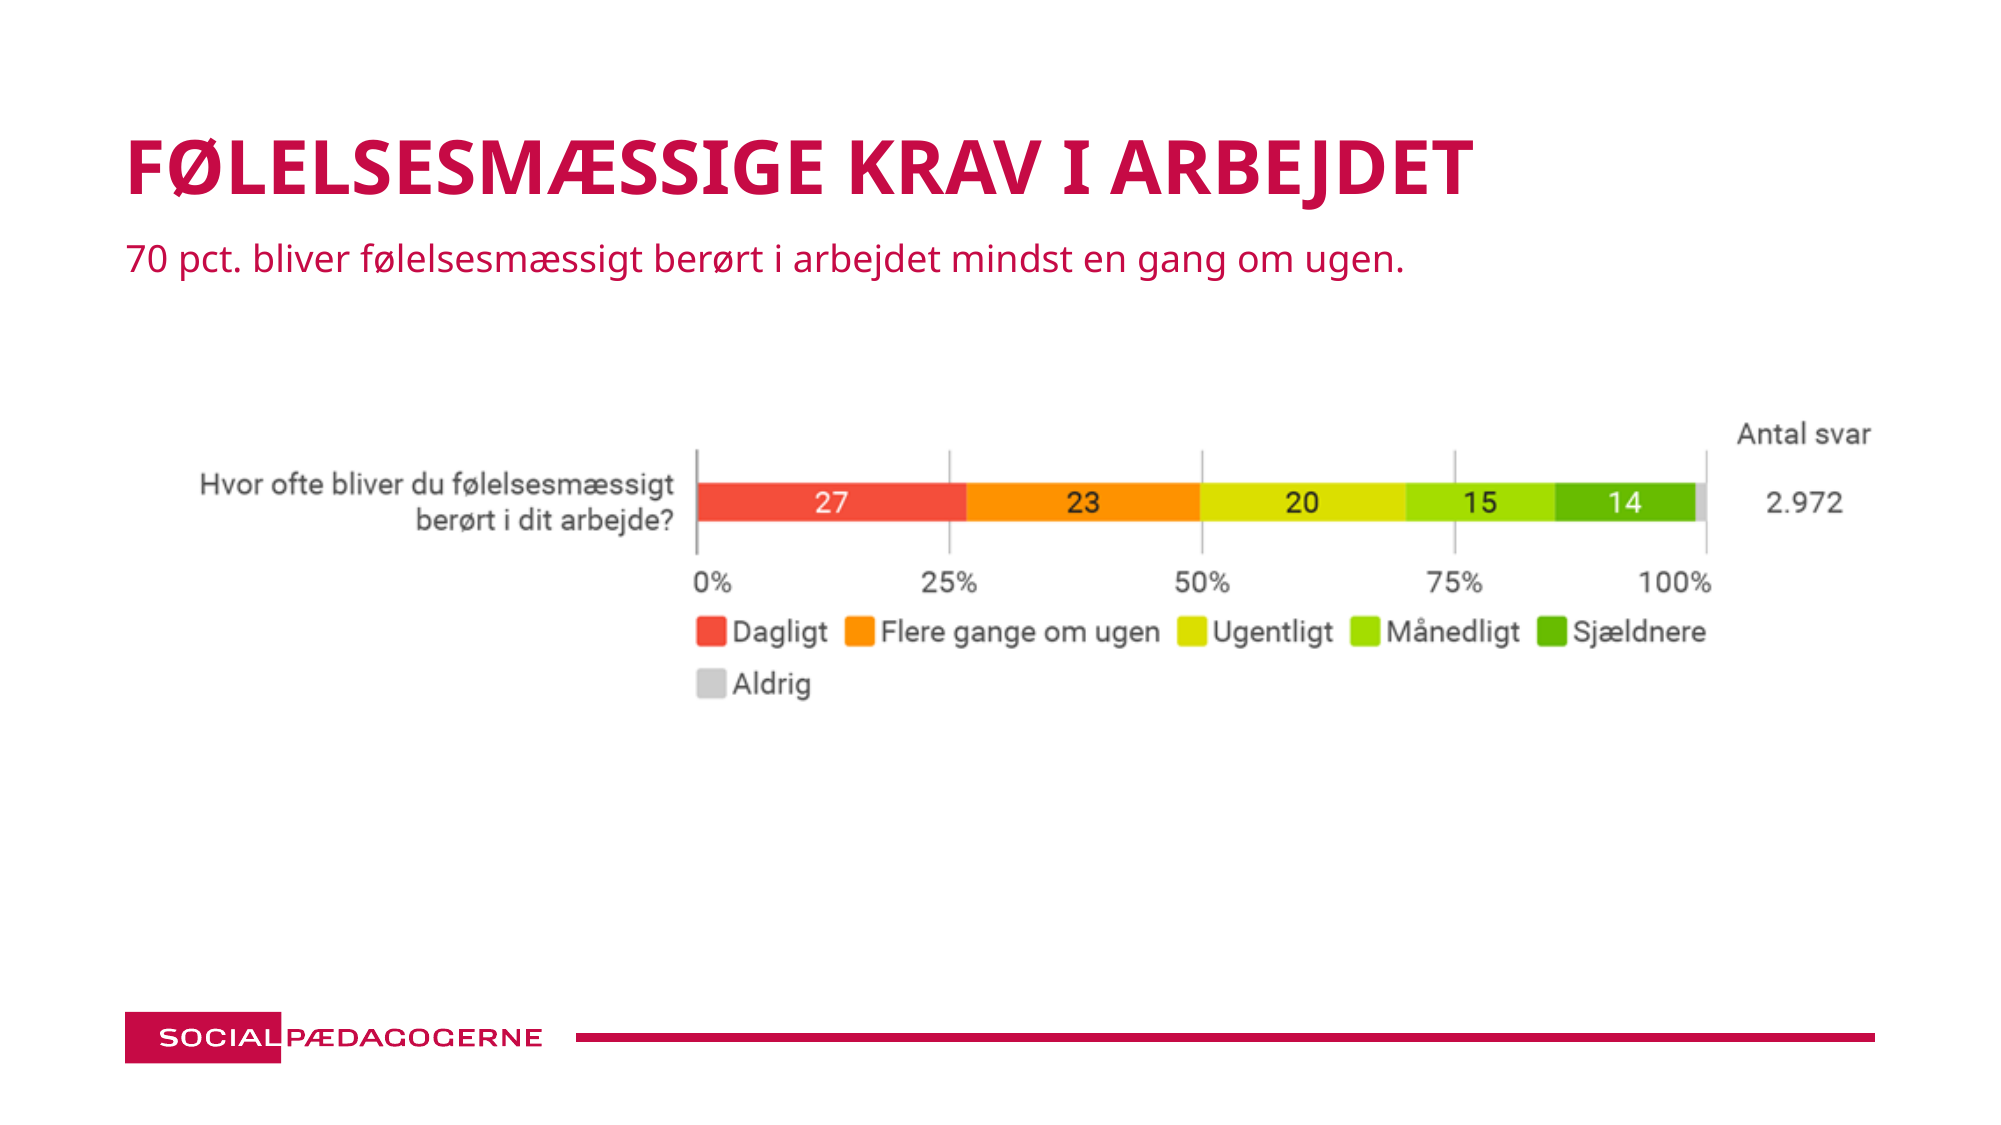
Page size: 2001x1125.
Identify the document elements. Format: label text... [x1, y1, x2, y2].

list 70 pct. bliver følelsesmæssigt berørt i arbejdet mindst en gang om ugen. [110, 229, 1891, 938]
list Følelsesmæssige krav i arbejdet [109, 133, 1890, 203]
picture [109, 416, 1889, 709]
